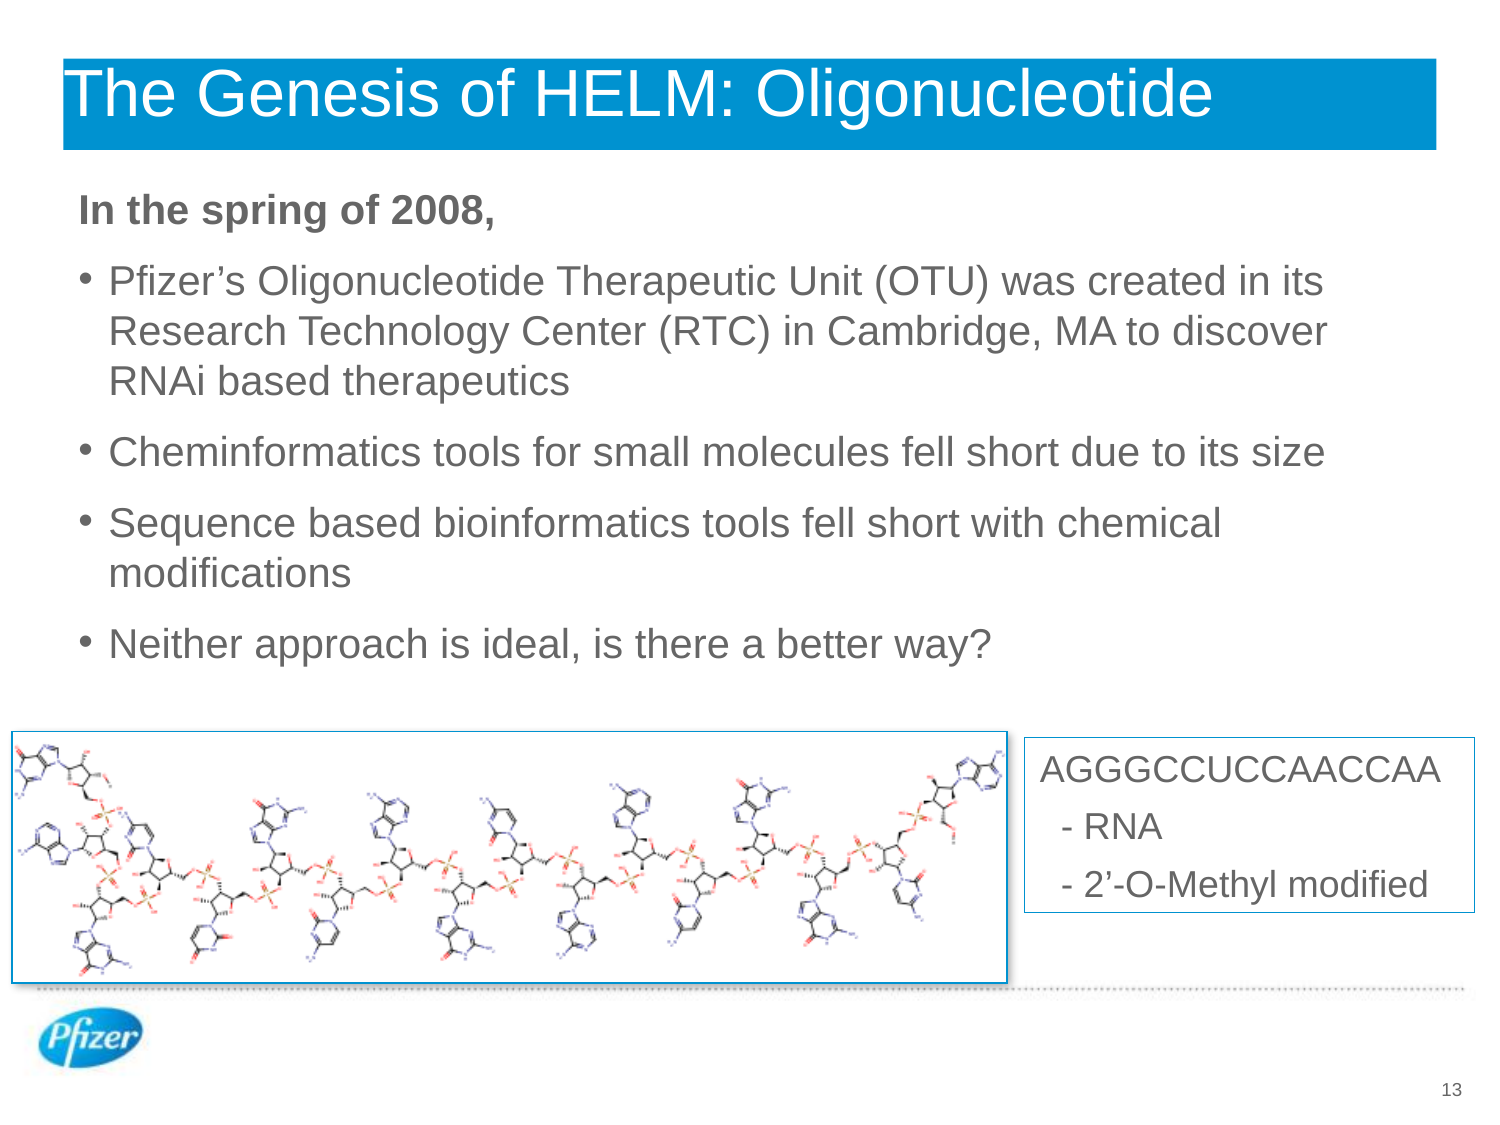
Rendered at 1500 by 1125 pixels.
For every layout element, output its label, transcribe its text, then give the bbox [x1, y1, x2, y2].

picture [0, 980, 1500, 1125]
text_box AGGGCCUCCAACCAA - RNA - 2’-O-Methyl modified [1024, 737, 1475, 913]
slide_number 13 [1384, 1073, 1463, 1104]
list In the spring of 2008, Pfizer’s Oligonucleotide Therapeutic Unit (OTU) was created in its Research Technology Center (RTC) in Cambridge, MA to discover RNAi based therapeutics Cheminformatics tools for small molecules fell short due to its size Sequence based bioinformatics tools fell short with chemical modifications Neither approach is ideal, is there a better way? [63, 174, 1437, 713]
picture [14, 733, 1005, 981]
title The Genesis of HELM: Oligonucleotide [63, 58, 1437, 150]
